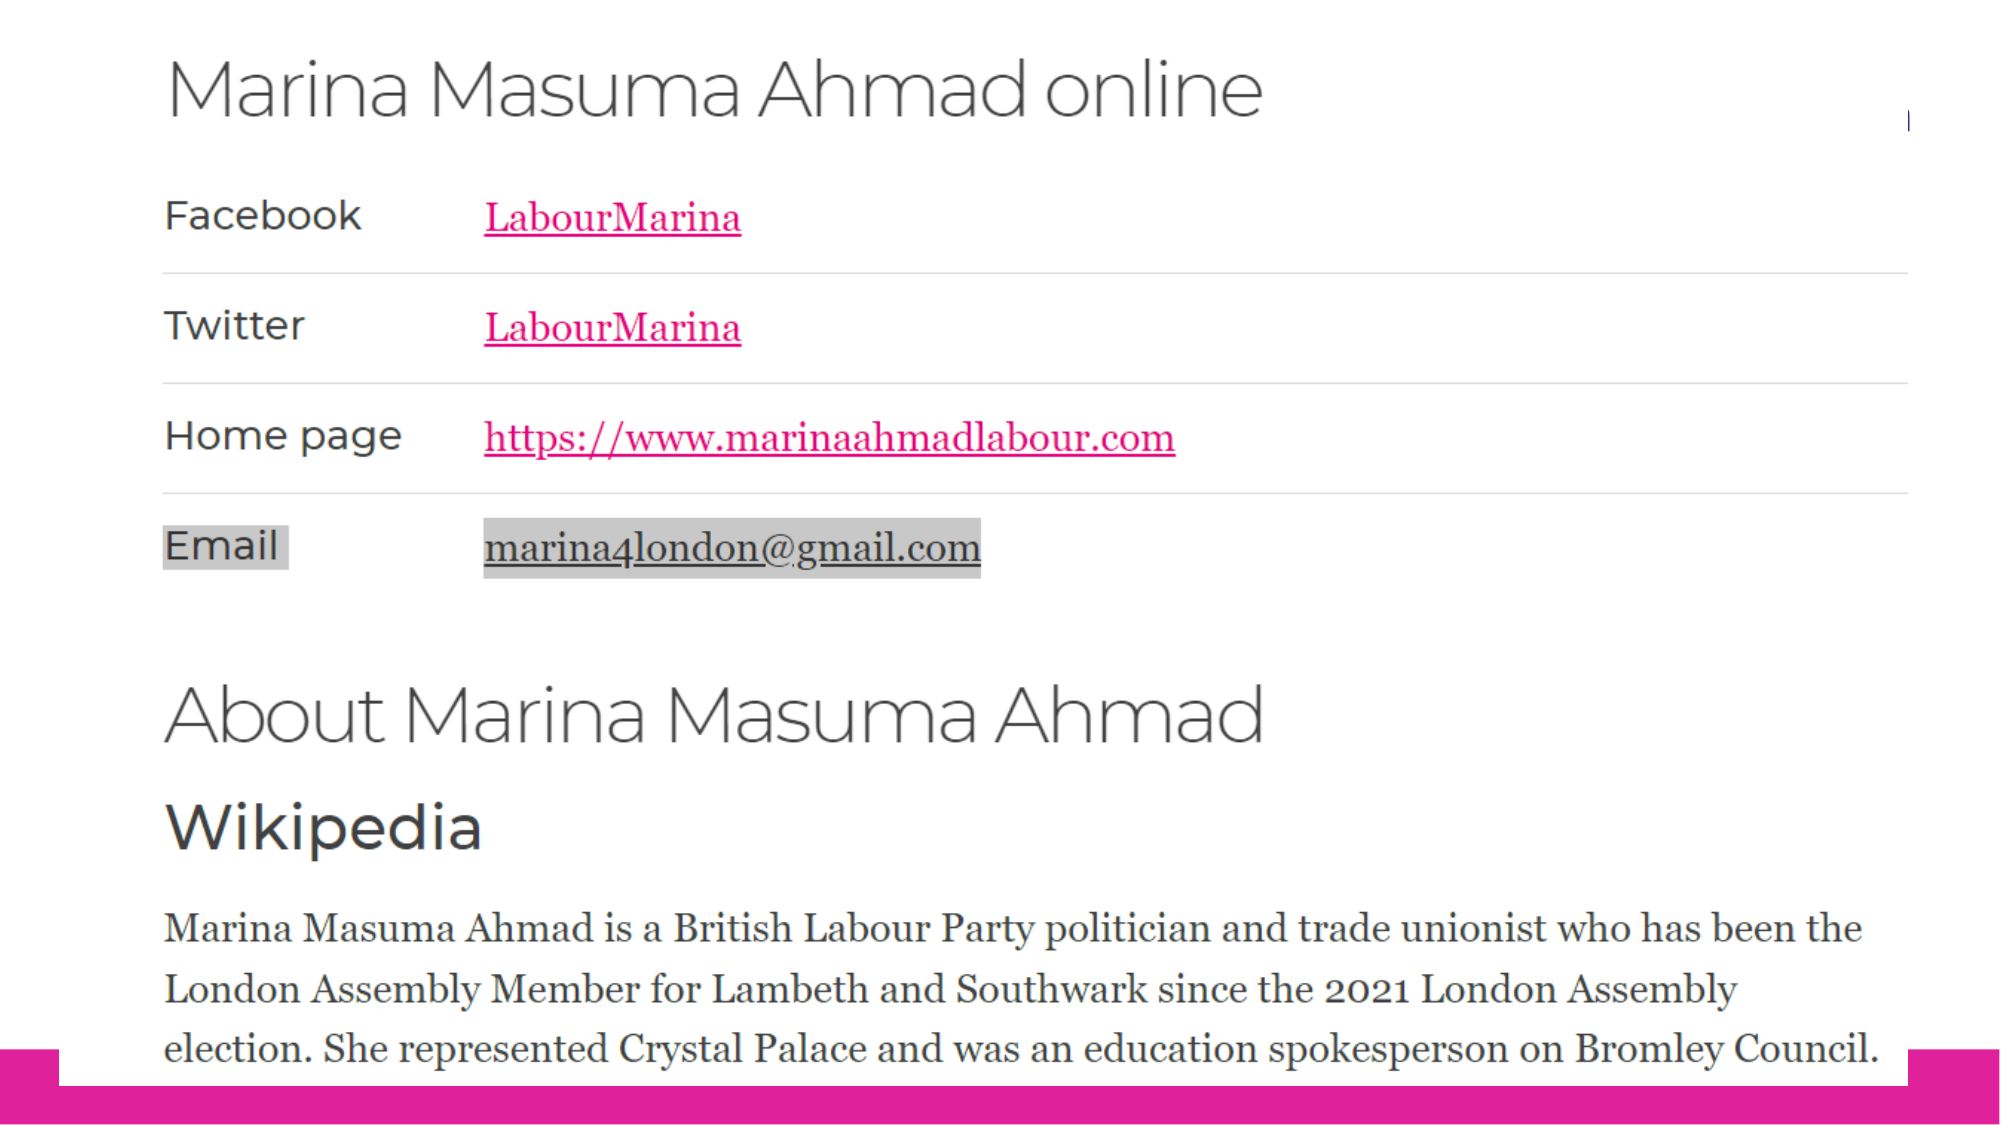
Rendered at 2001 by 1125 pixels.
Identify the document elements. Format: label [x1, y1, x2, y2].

picture [58, 20, 1944, 1086]
